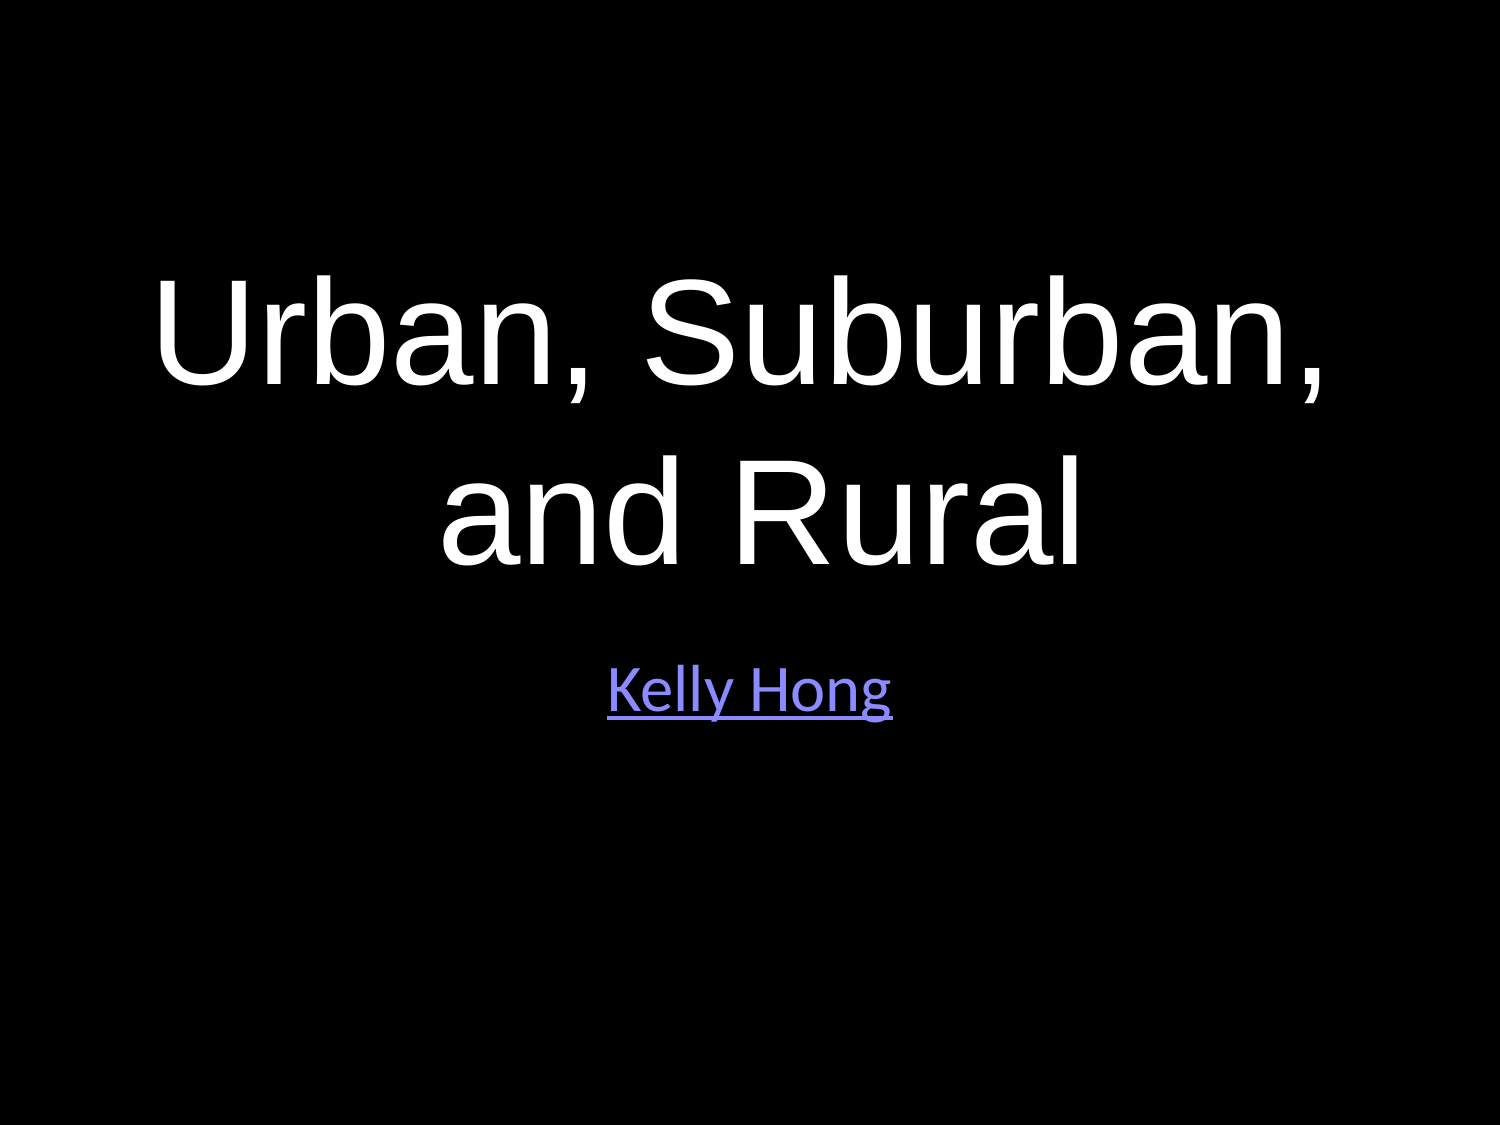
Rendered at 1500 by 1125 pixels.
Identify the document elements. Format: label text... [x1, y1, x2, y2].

subtitle Kelly Hong [225, 637, 1275, 925]
title Urban, Suburban, and Rural [112, 275, 1413, 554]
